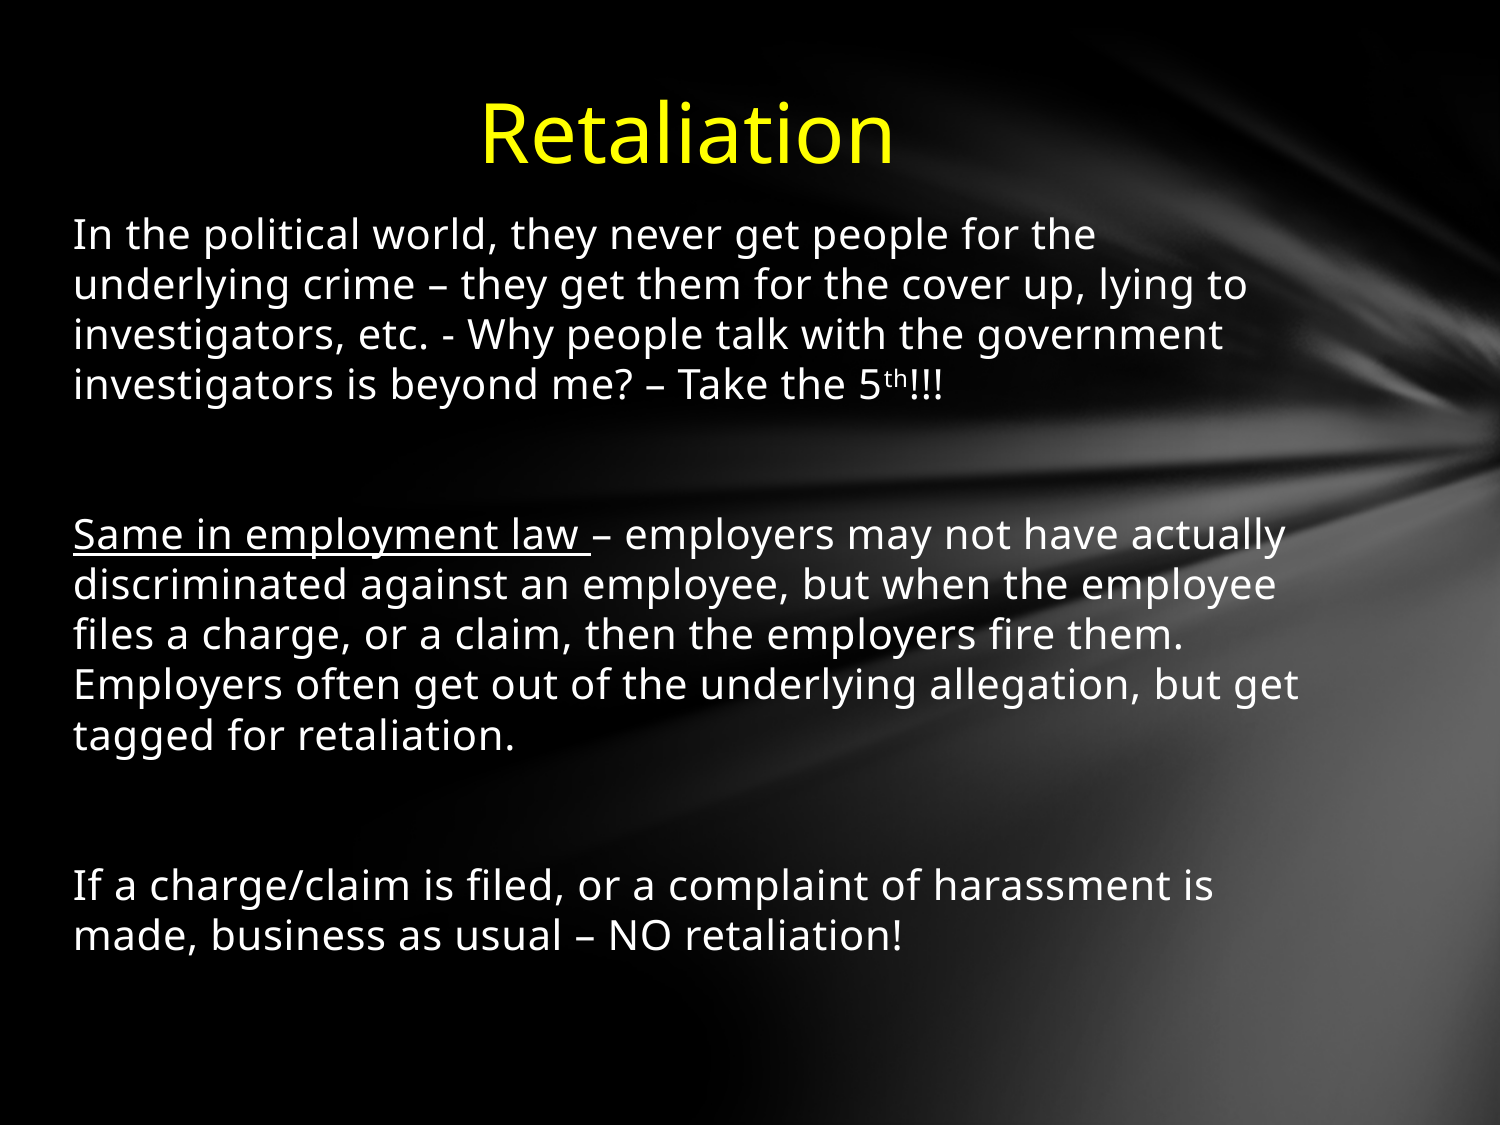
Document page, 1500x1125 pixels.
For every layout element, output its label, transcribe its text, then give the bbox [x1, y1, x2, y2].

title Retaliation [57, 37, 1318, 188]
list In the political world, they never get people for the underlying crime – they get them for the cover up, lying to investigators, etc. - Why people talk with the government investigators is beyond me? – Take the 5th!!! Same in employment law – employers may not have actually discriminated against an employee, but when the employee files a charge, or a claim, then the employers fire them. Employers often get out of the underlying allegation, but get tagged for retaliation. If a charge/claim is filed, or a complaint of harassment is made, business as usual – NO retaliation! [57, 200, 1318, 1015]
